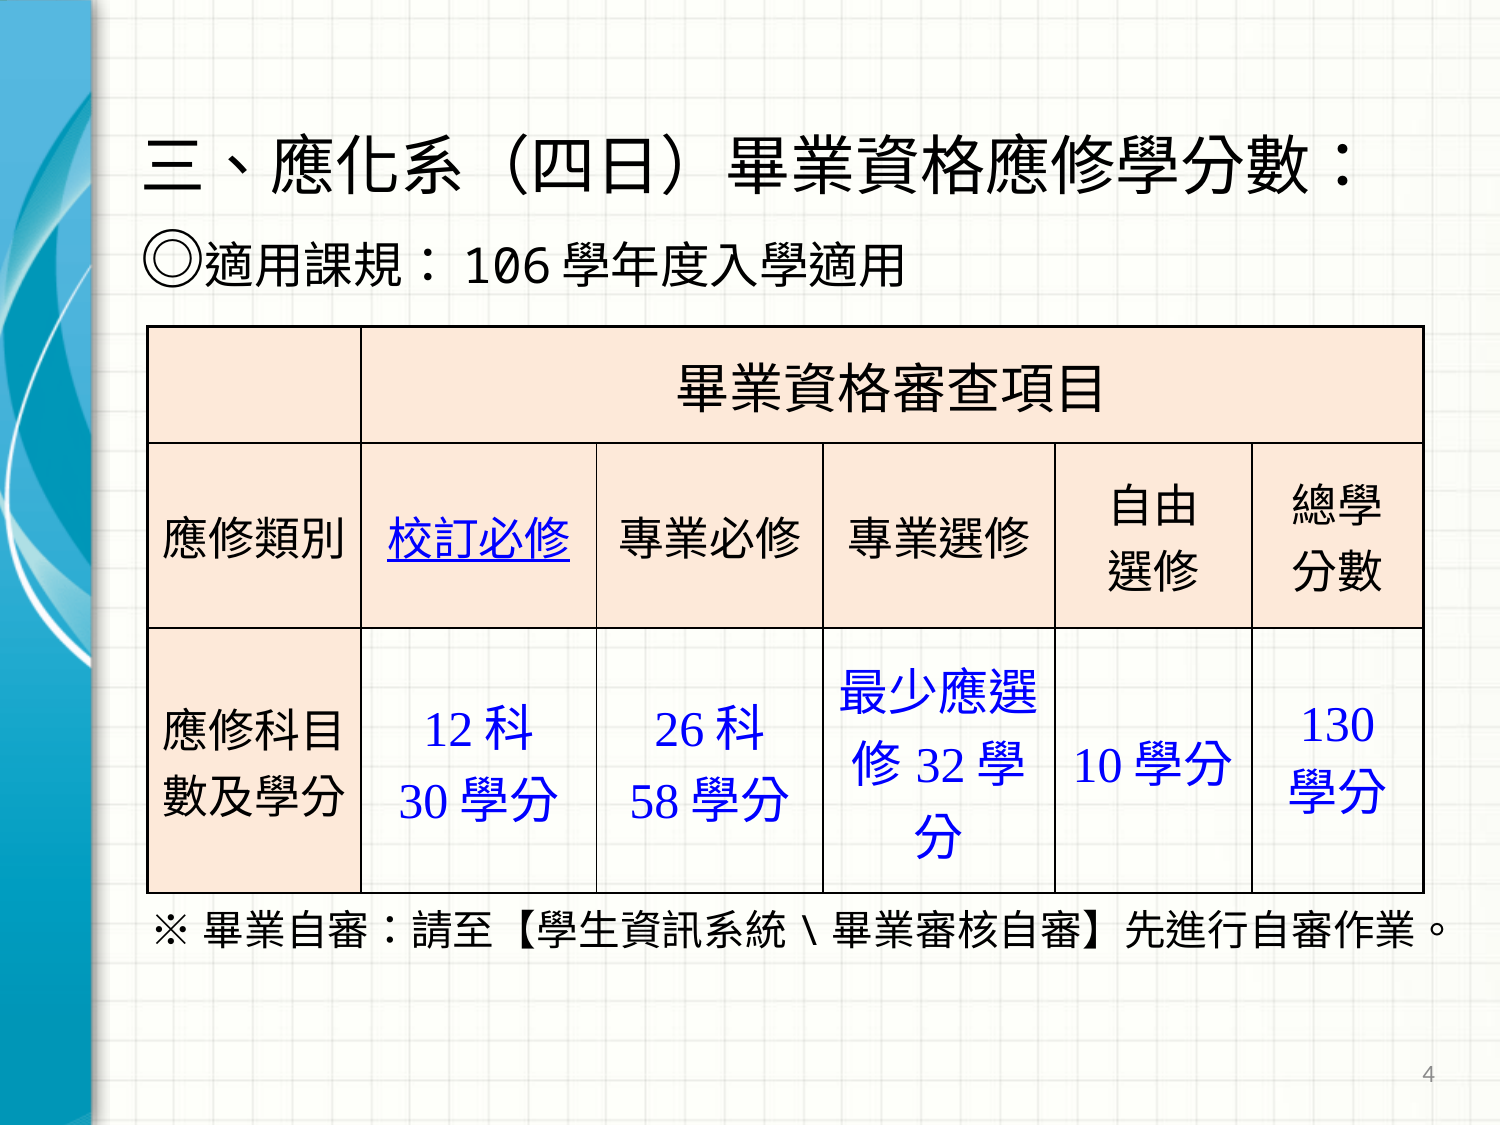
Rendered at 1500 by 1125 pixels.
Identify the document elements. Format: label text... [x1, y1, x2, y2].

table_cell 校訂必修 [362, 444, 596, 627]
table_cell 專業選修 [824, 444, 1054, 627]
table_cell 專業必修 [597, 444, 822, 627]
table_cell 應修科目數及學分 [149, 629, 360, 892]
table_cell 12科 30學分 [362, 629, 596, 892]
table_cell 總學 分數 [1253, 444, 1422, 627]
slide_number 4 [1100, 1042, 1450, 1103]
table_header 畢業資格審查項目 [362, 328, 1422, 442]
table_cell 應修類別 [149, 444, 360, 627]
text_box ※畢業自審：請至【學生資訊系統\畢業審核自審】先進行自審作業。 [135, 893, 1435, 965]
table_cell 130 學分 [1253, 629, 1422, 892]
title 三、應化系（四日）畢業資格應修學分數： ◎適用課規：106學年度入學適用 [125, 79, 1450, 327]
table_cell 最少應選修32學分 [824, 629, 1054, 892]
table_cell 自由 選修 [1056, 444, 1251, 627]
table_header [149, 328, 360, 442]
table_cell 10學分 [1056, 629, 1251, 892]
picture [0, 0, 1500, 1125]
table_cell 26科 58學分 [597, 629, 822, 892]
